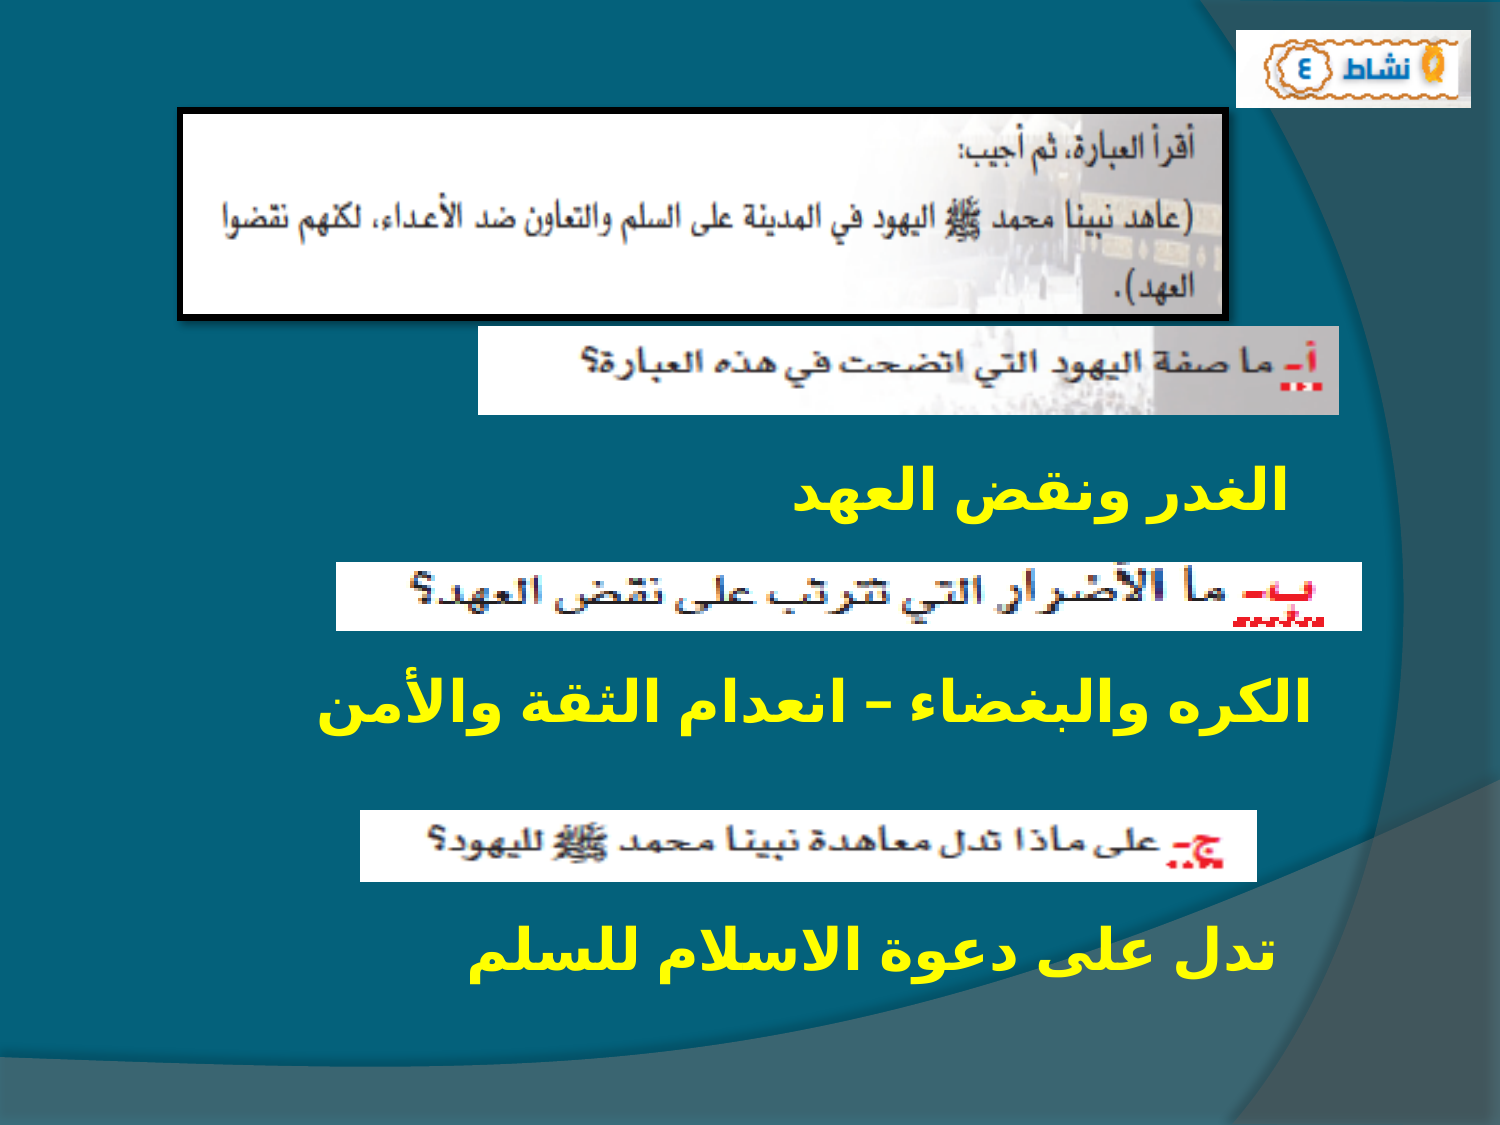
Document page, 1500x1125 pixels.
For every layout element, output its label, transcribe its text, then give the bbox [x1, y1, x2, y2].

text_box الكره والبغضاء – انعدام الثقة والأمن [159, 656, 1329, 742]
picture [479, 327, 1338, 414]
picture [182, 113, 1223, 315]
picture [361, 811, 1256, 881]
picture [1235, 30, 1471, 108]
text_box الغدر ونقض العهد [135, 444, 1306, 530]
picture [337, 563, 1361, 630]
text_box تدل على دعوة الاسلام للسلم [123, 905, 1294, 990]
